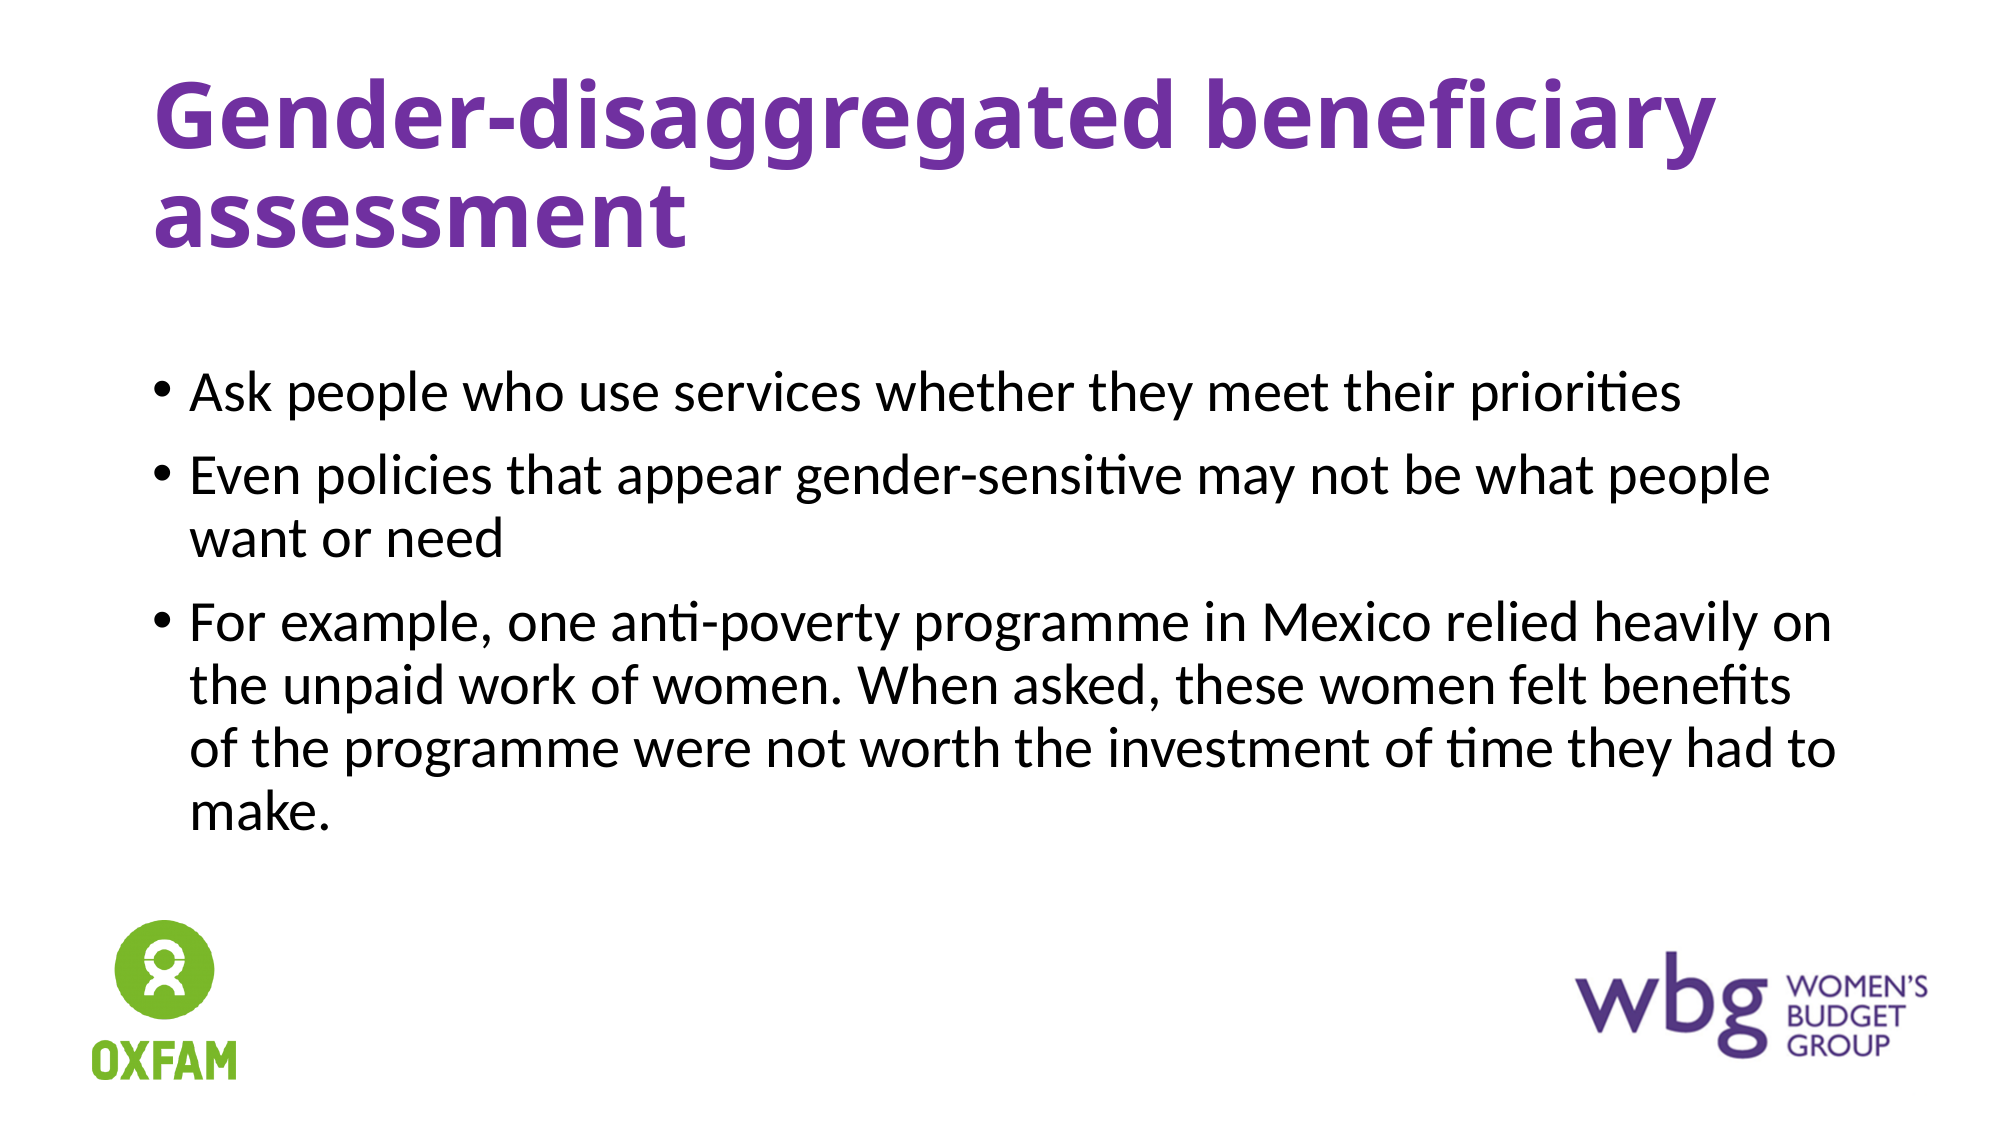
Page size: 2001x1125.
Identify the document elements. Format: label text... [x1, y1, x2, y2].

picture [92, 920, 236, 1080]
title Gender-disaggregated beneficiary assessment [137, 59, 1863, 278]
picture [1551, 936, 1959, 1096]
list Ask people who use services whether they meet their priorities Even policies that appear gender-sensitive may not be what people want or need For example, one anti-poverty programme in Mexico relied heavily on the unpaid work of women. When asked, these women felt benefits of the programme were not worth the investment of time they had to make. [137, 353, 1863, 1014]
